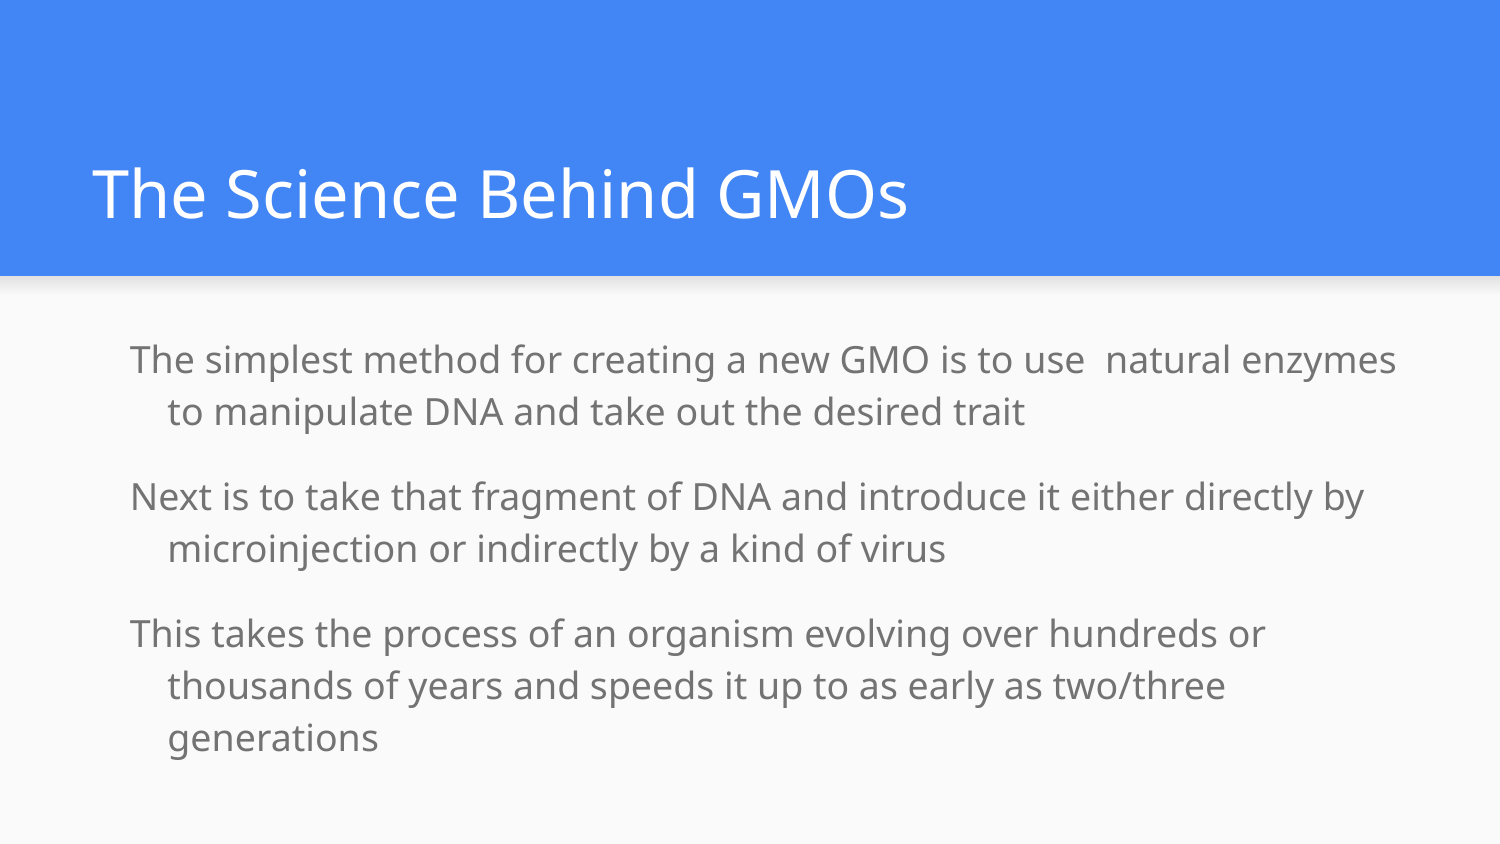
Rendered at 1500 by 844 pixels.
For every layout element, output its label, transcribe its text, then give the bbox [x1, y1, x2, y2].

title The Science Behind GMOs [77, 121, 1427, 248]
list The simplest method for creating a new GMO is to use natural enzymes to manipulate DNA and take out the desired trait Next is to take that fragment of DNA and introduce it either directly by microinjection or indirectly by a kind of virus This takes the process of an organism evolving over hundreds or thousands of years and speeds it up to as early as two/three generations [77, 314, 1427, 760]
